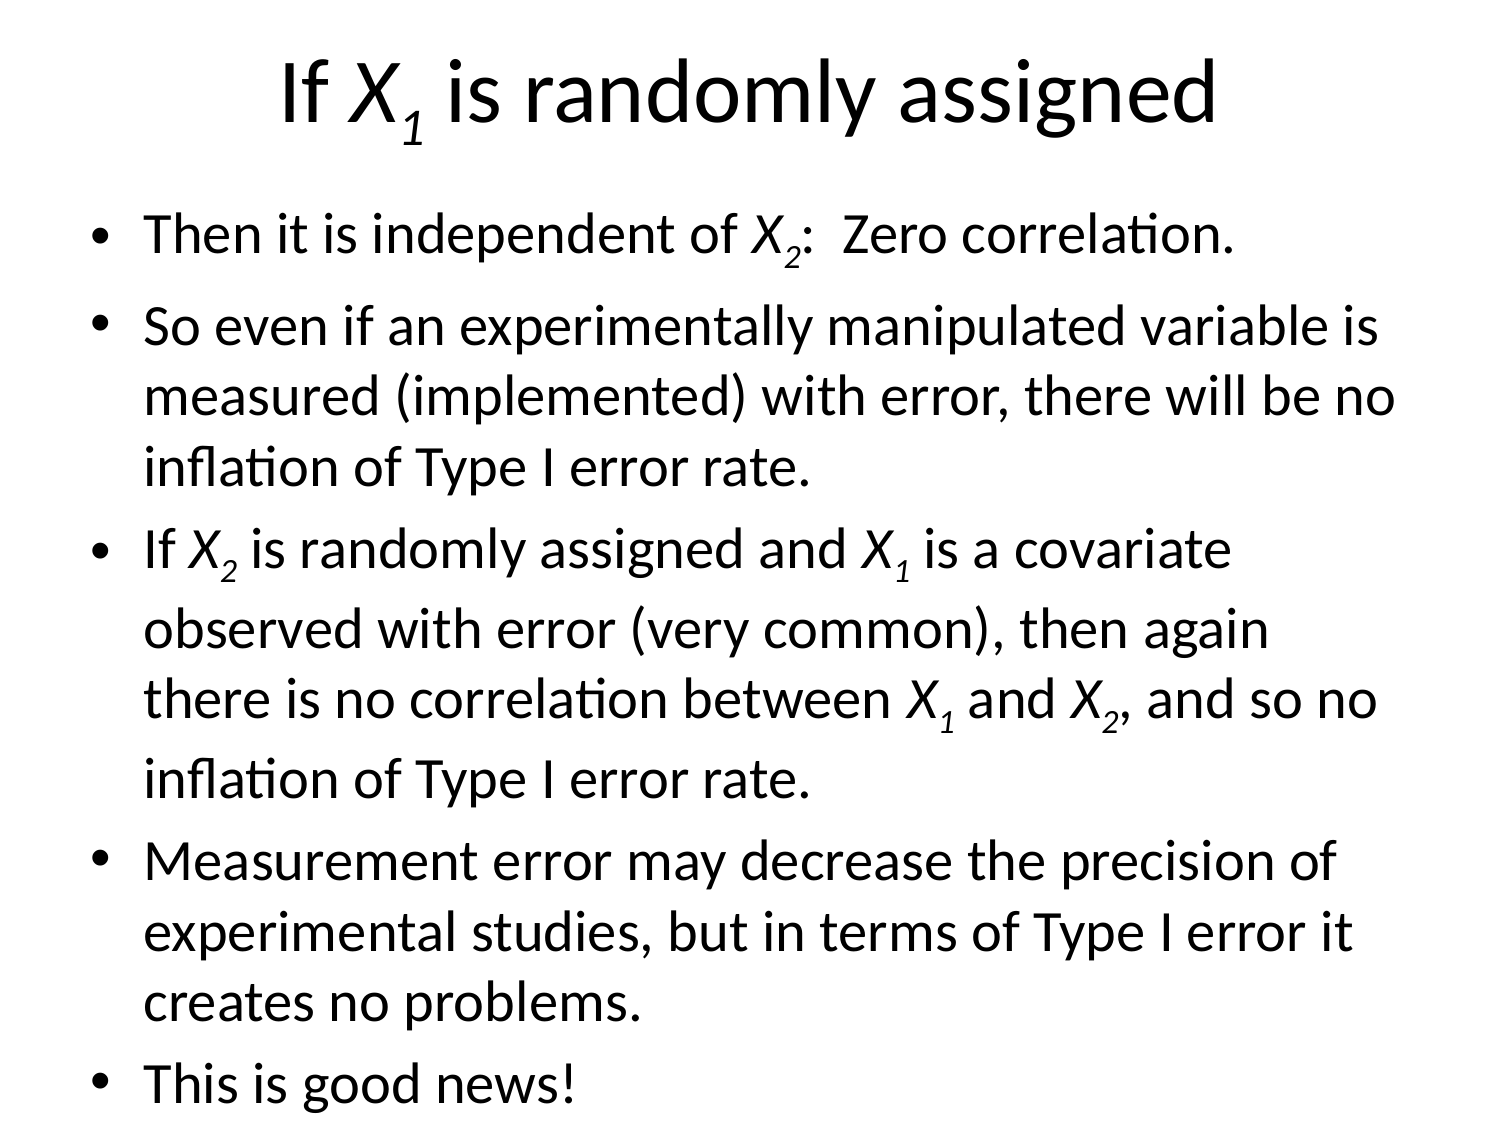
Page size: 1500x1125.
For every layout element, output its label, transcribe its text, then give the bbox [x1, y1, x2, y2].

list Then it is independent of X2: Zero correlation. So even if an experimentally manipulated variable is measured (implemented) with error, there will be no inflation of Type I error rate. If X2 is randomly assigned and X1 is a covariate observed with error (very common), then again there is no correlation between X1 and X2, and so no inflation of Type I error rate. Measurement error may decrease the precision of experimental studies, but in terms of Type I error it creates no problems. This is good news! [75, 187, 1425, 1125]
title If X1 is randomly assigned [75, 0, 1425, 187]
